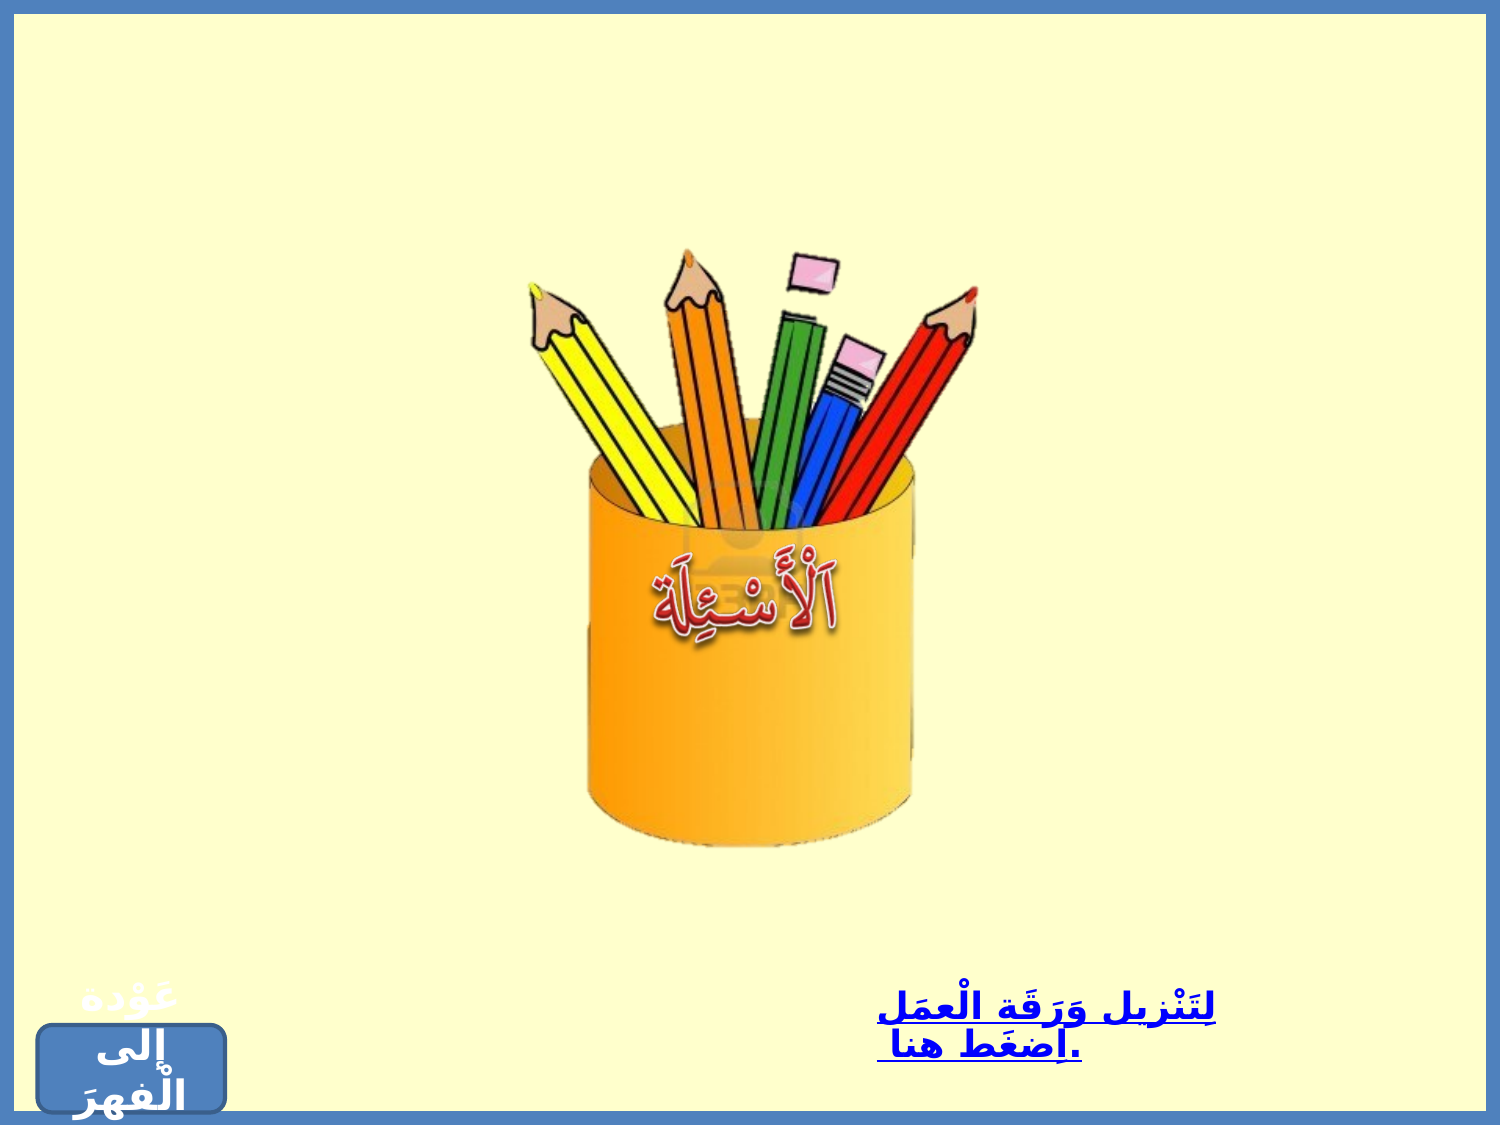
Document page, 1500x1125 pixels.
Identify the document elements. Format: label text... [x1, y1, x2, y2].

text_box عَوْدة إلى الْفهرَسْت [35, 1022, 228, 1115]
text_box لِتَنْزيل وَرَقَة الْعمَل اِضغَط هنا. [1062, 974, 1438, 1035]
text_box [508, 237, 992, 863]
text_box [0, 0, 1500, 1125]
